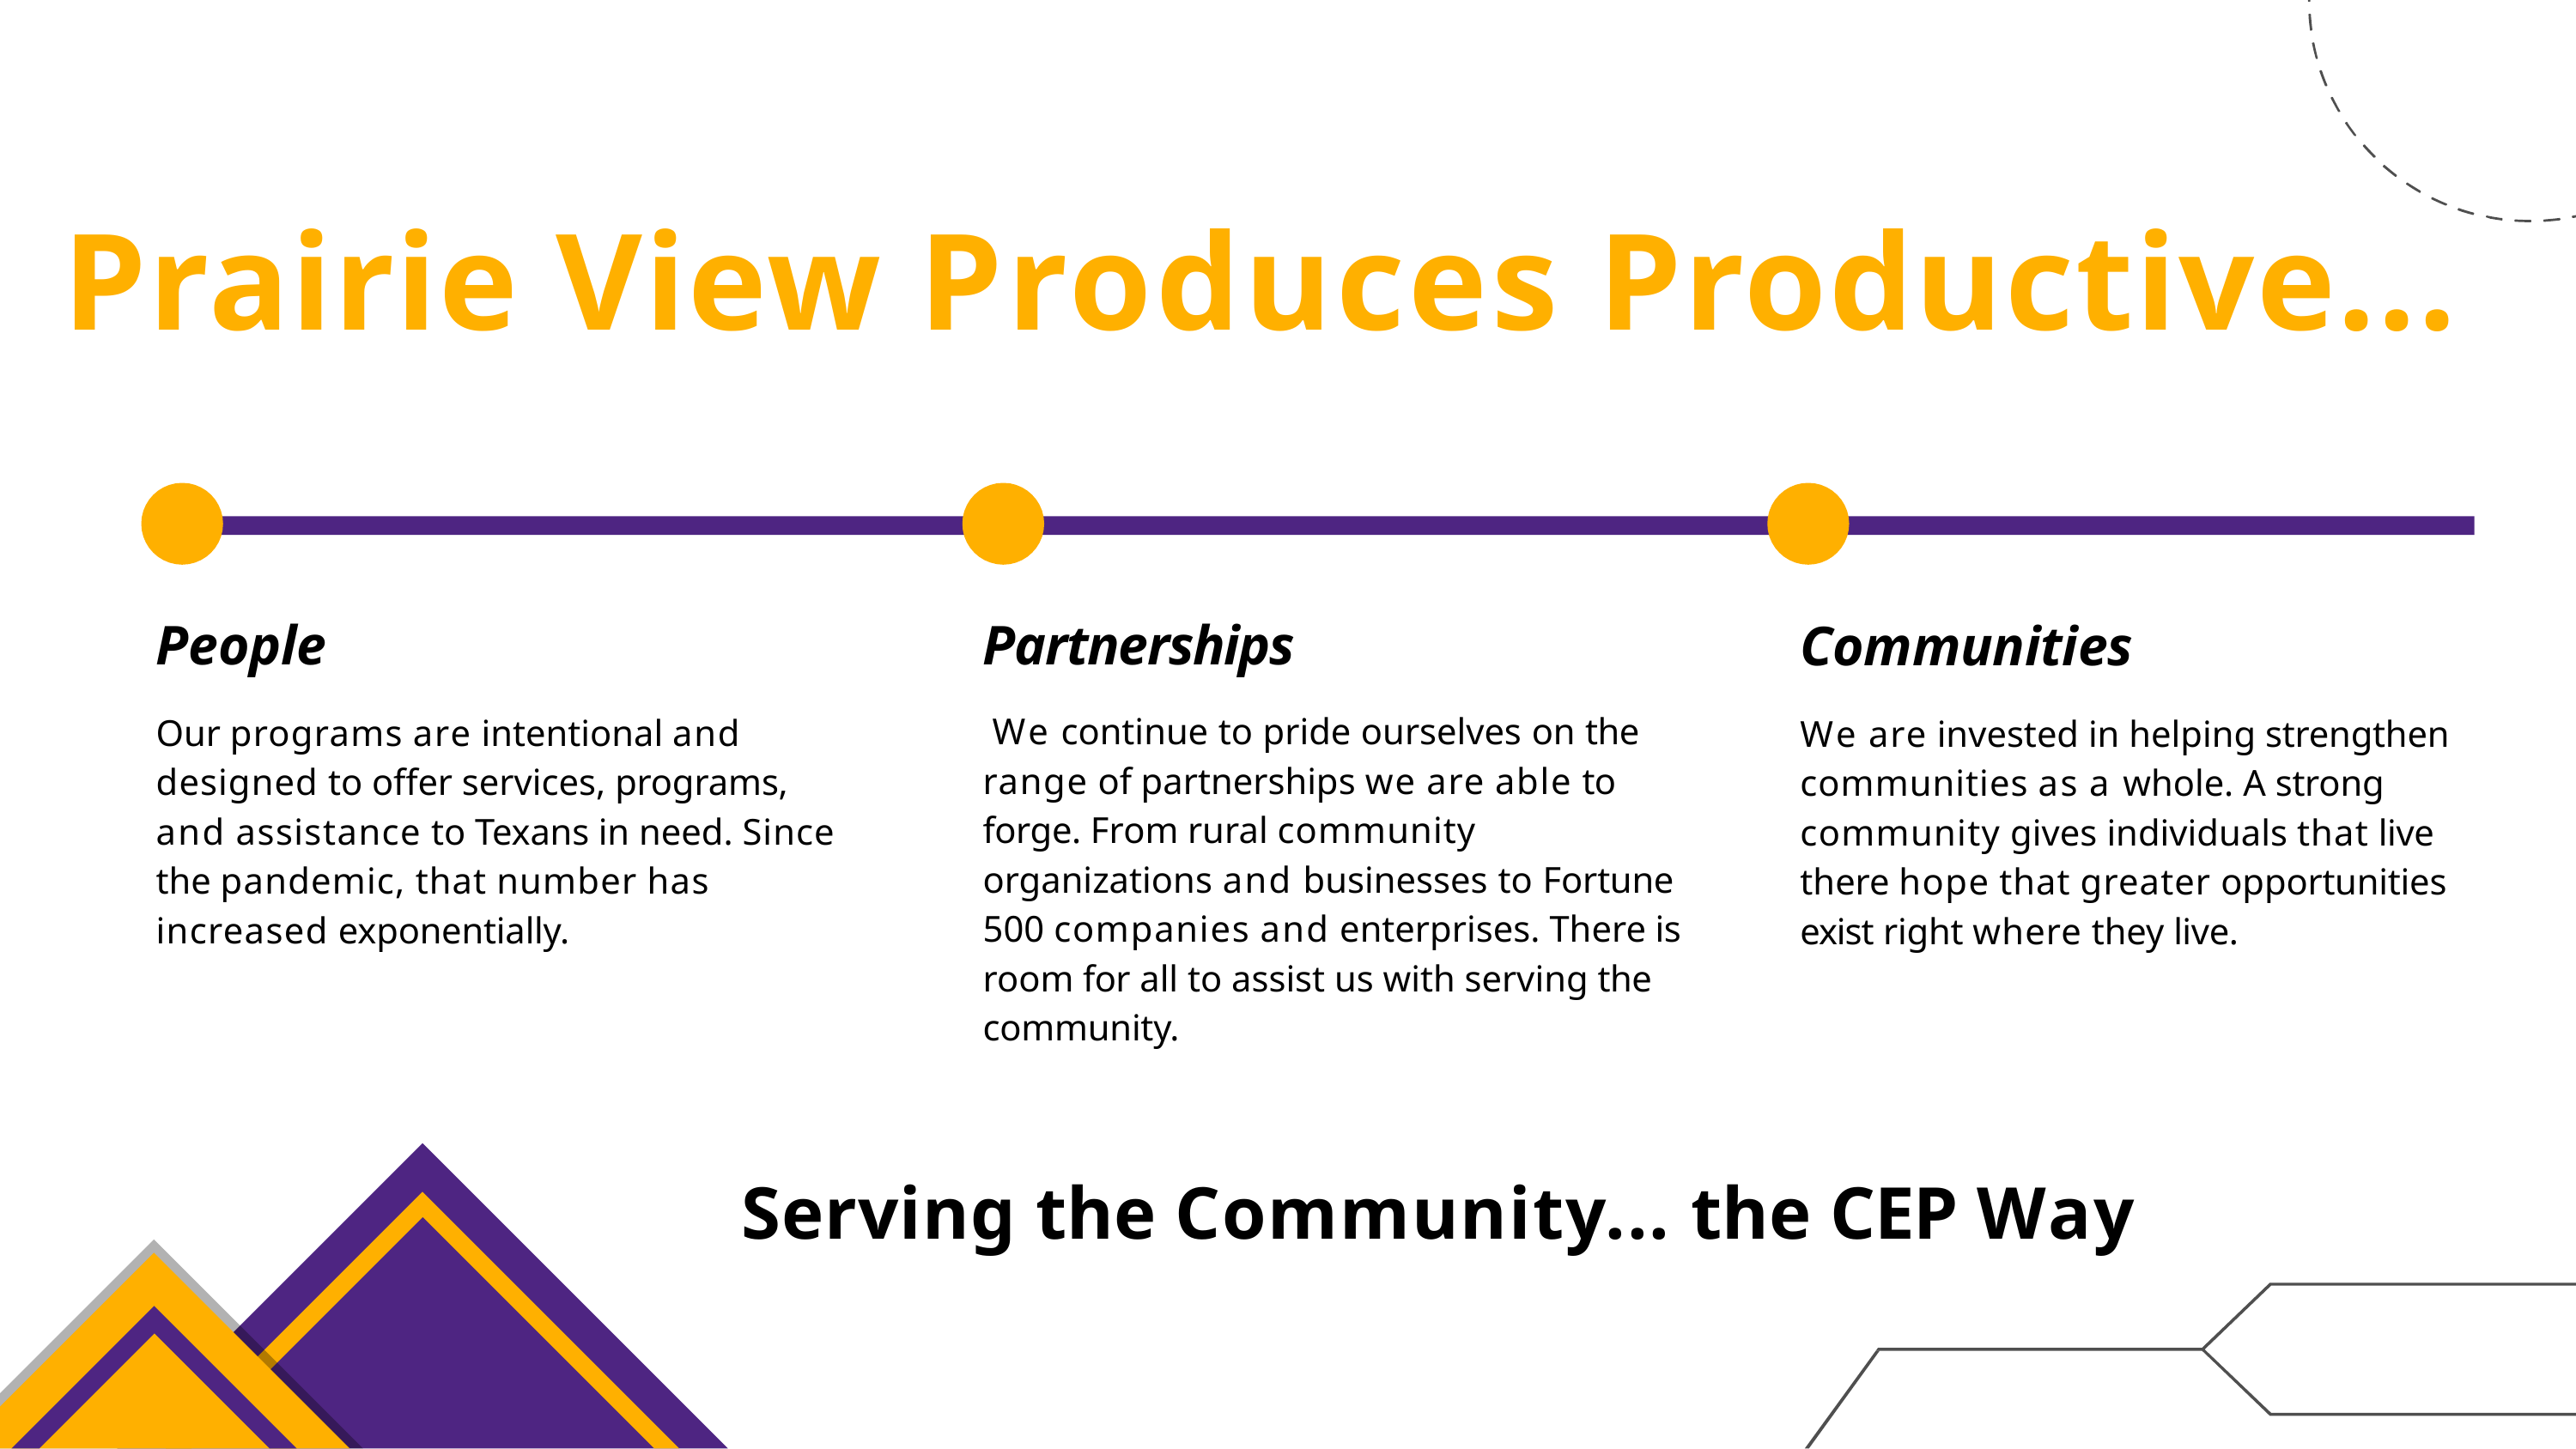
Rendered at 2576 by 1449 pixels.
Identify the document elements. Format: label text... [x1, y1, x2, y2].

text_box [2330, 96, 2341, 112]
text_box [2543, 217, 2561, 222]
text_box [2383, 165, 2397, 177]
text_box [2312, 42, 2318, 59]
text_box [2486, 215, 2503, 221]
text_box [2319, 70, 2328, 87]
text_box Partnerships We continue to pride ourselves on the range of partnerships we are able to forge. From rural community organizations and businesses to Fortune 500 companies and enterprises. There is room for all to assist us with serving the community. [981, 609, 1708, 1049]
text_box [0, 1143, 728, 1449]
text_box Communities We are invested in helping strengthen communities as a whole. A strong community gives individuals that live there hope that greater opportunities exist right where they live. [1798, 609, 2480, 952]
text_box [2362, 144, 2376, 158]
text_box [141, 482, 2475, 566]
text_box [2514, 219, 2531, 222]
text_box People Our programs are intentional and designed to offer services, programs, and assistance to Texans in need. Since the pandemic, that number has increased exponentially. [154, 609, 867, 951]
text_box Serving the Community... the CEP Way [732, 1161, 2190, 1260]
text_box [2308, 14, 2312, 31]
text_box [1804, 1282, 2576, 1449]
text_box [2406, 182, 2414, 186]
title Prairie View Produces Productive... [61, 186, 2475, 440]
text_box [2345, 122, 2356, 136]
